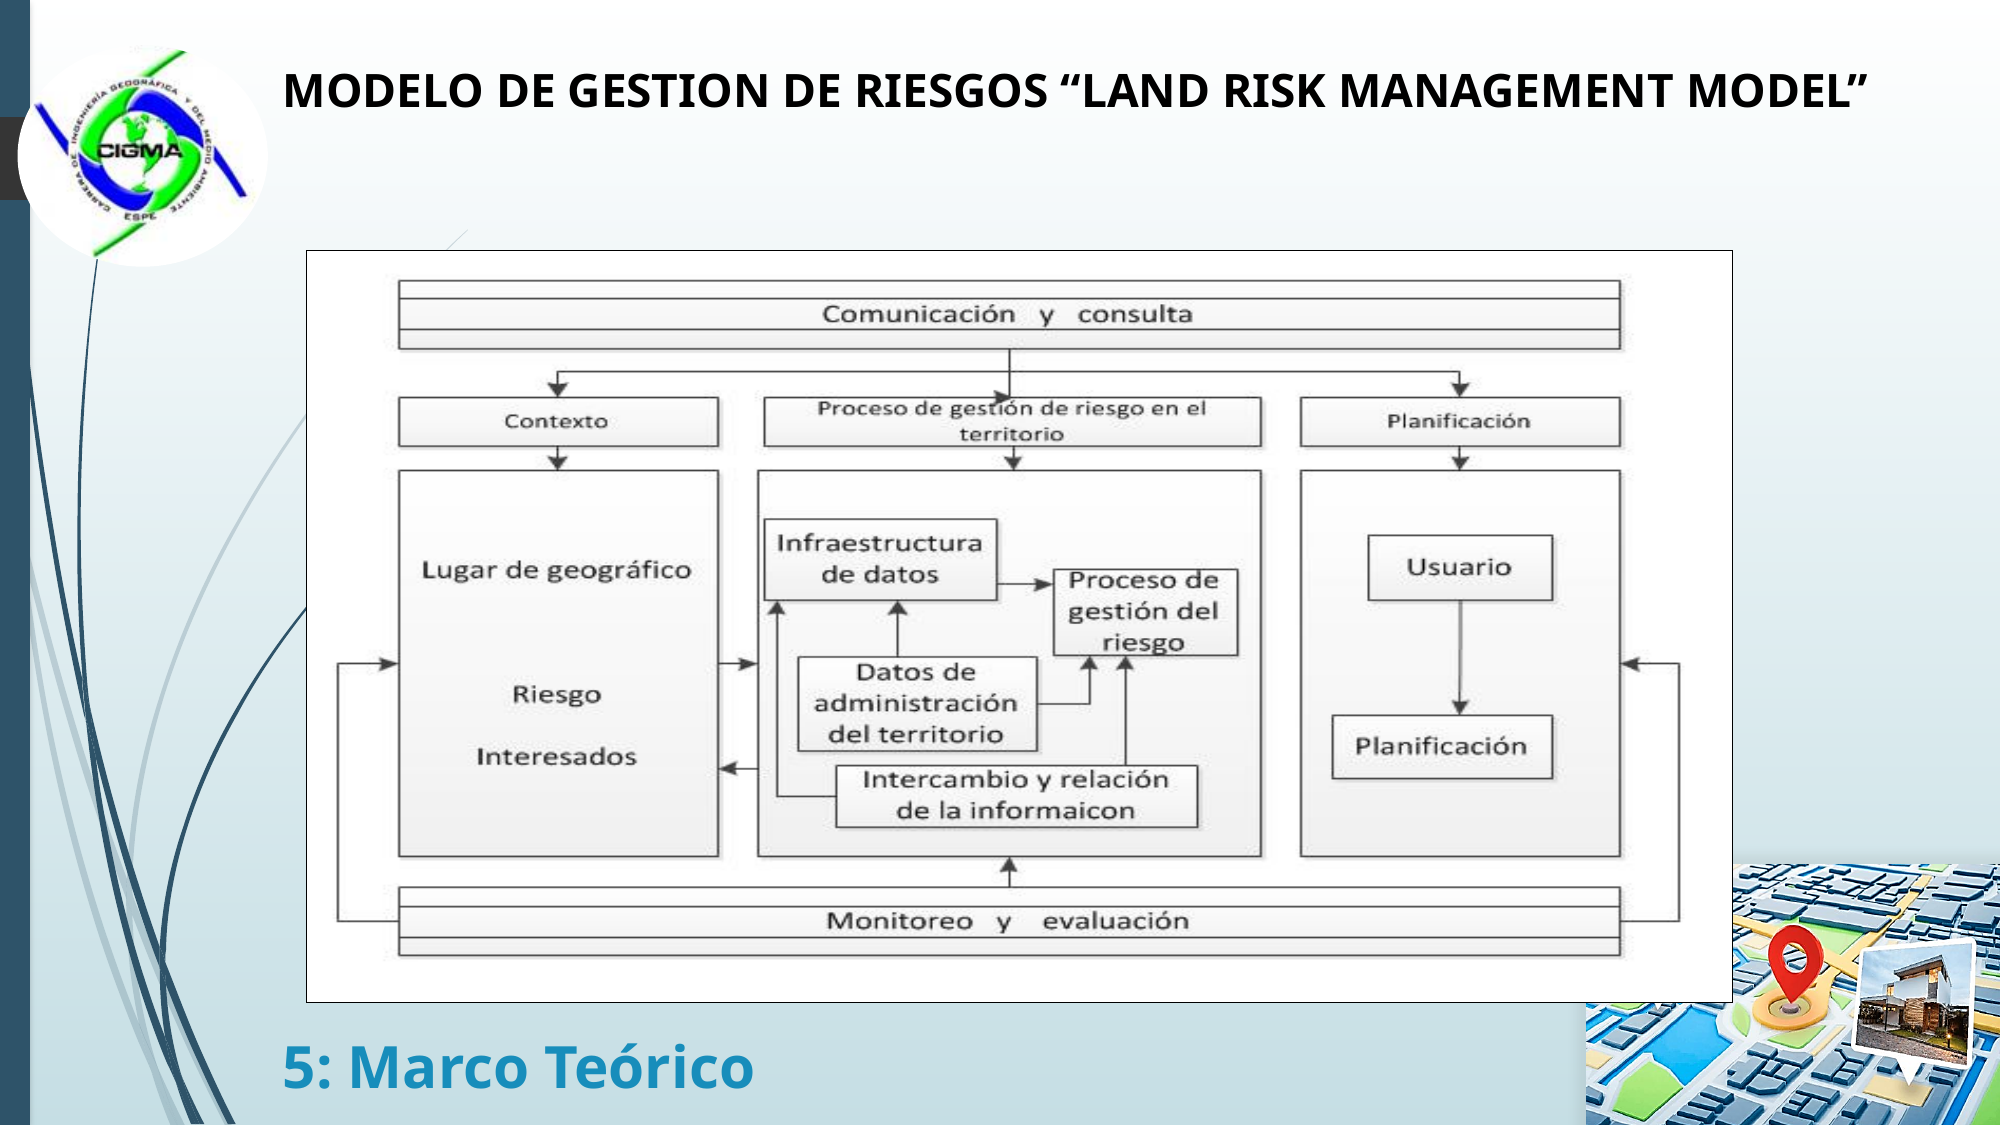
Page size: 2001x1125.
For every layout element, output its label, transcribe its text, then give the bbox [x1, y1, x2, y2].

title 5: Marco Teórico [267, 1022, 910, 1125]
picture [306, 250, 2000, 1125]
text_box MODELO DE GESTION DE RIESGOS “LAND RISK MANAGEMENT MODEL” [272, 53, 1902, 156]
picture [17, 44, 269, 267]
